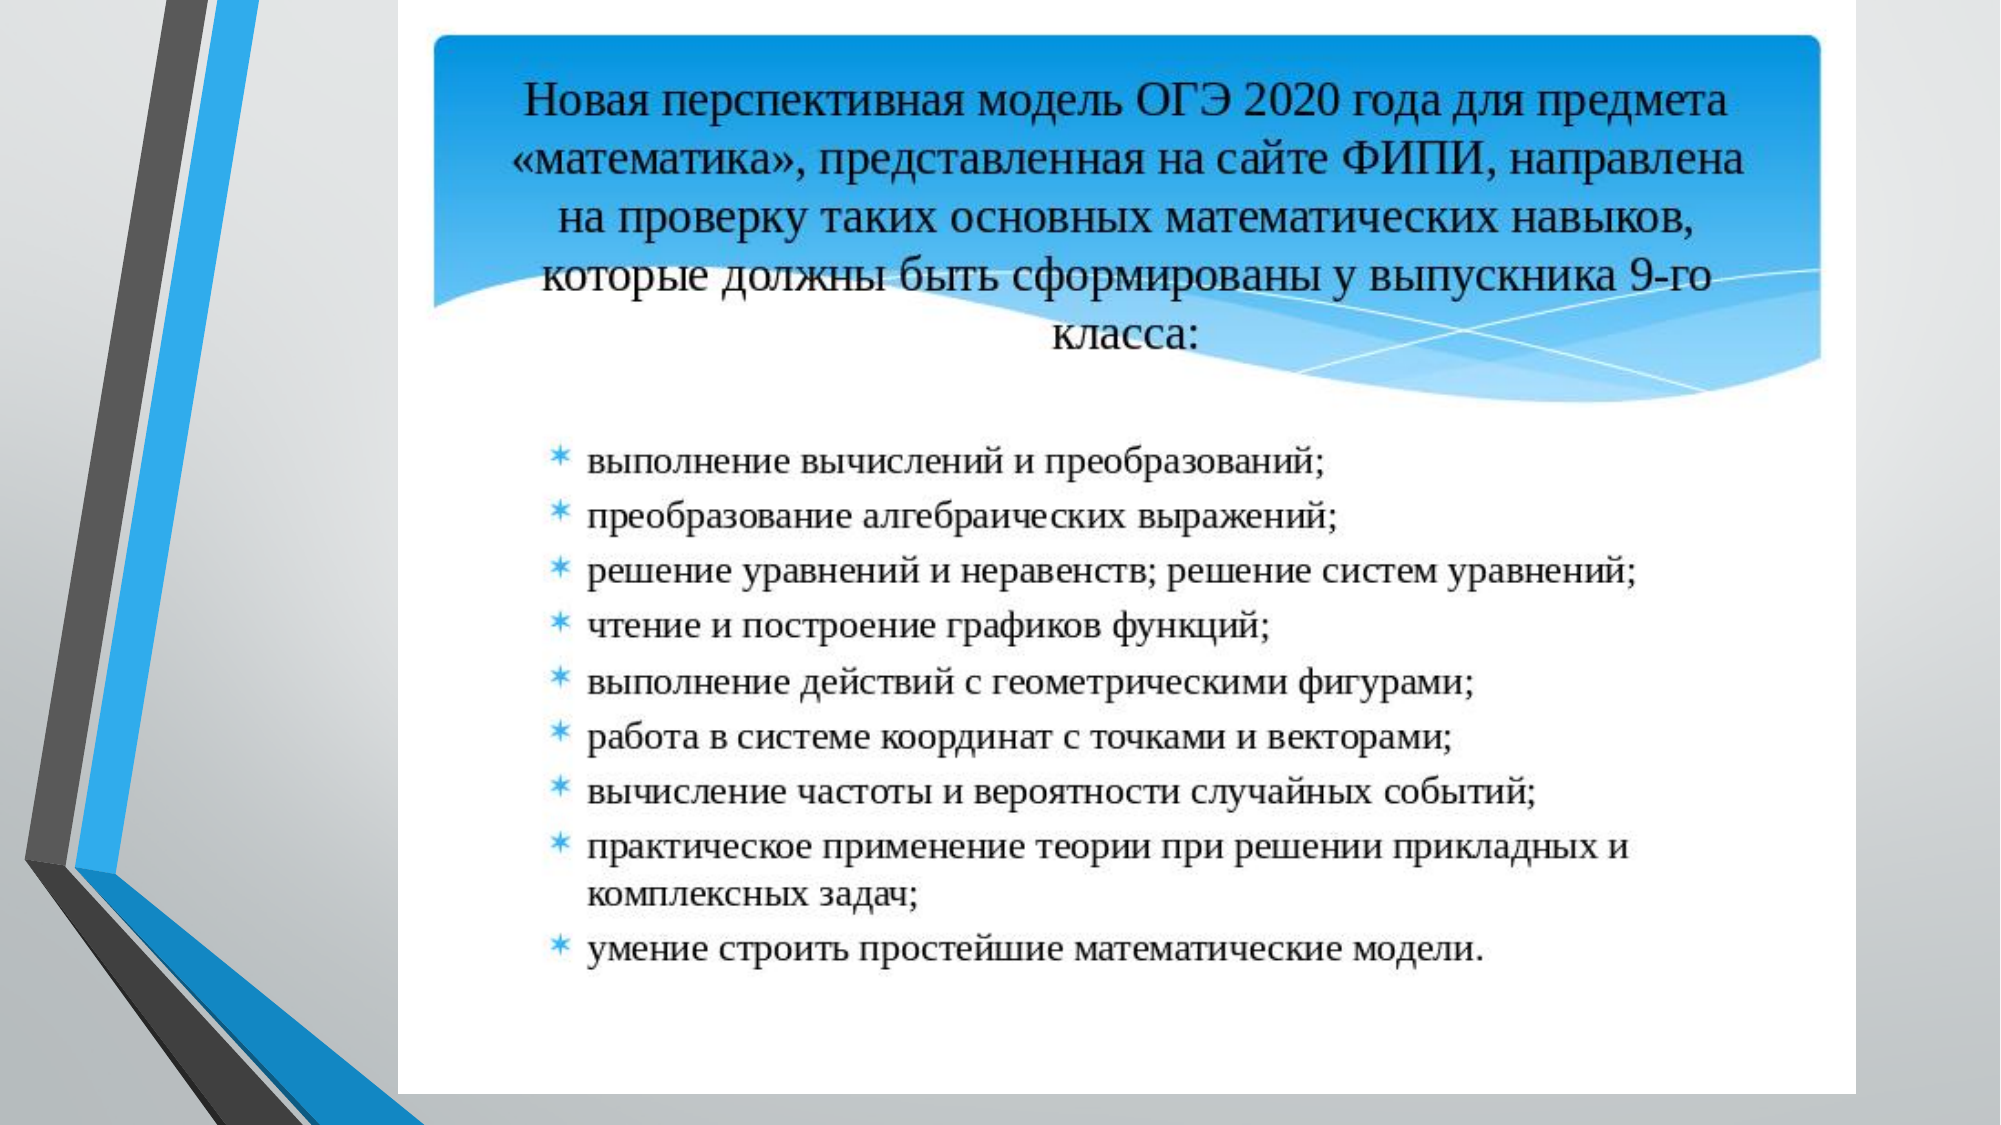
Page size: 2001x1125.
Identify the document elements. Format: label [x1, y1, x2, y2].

picture [397, 0, 1857, 1094]
